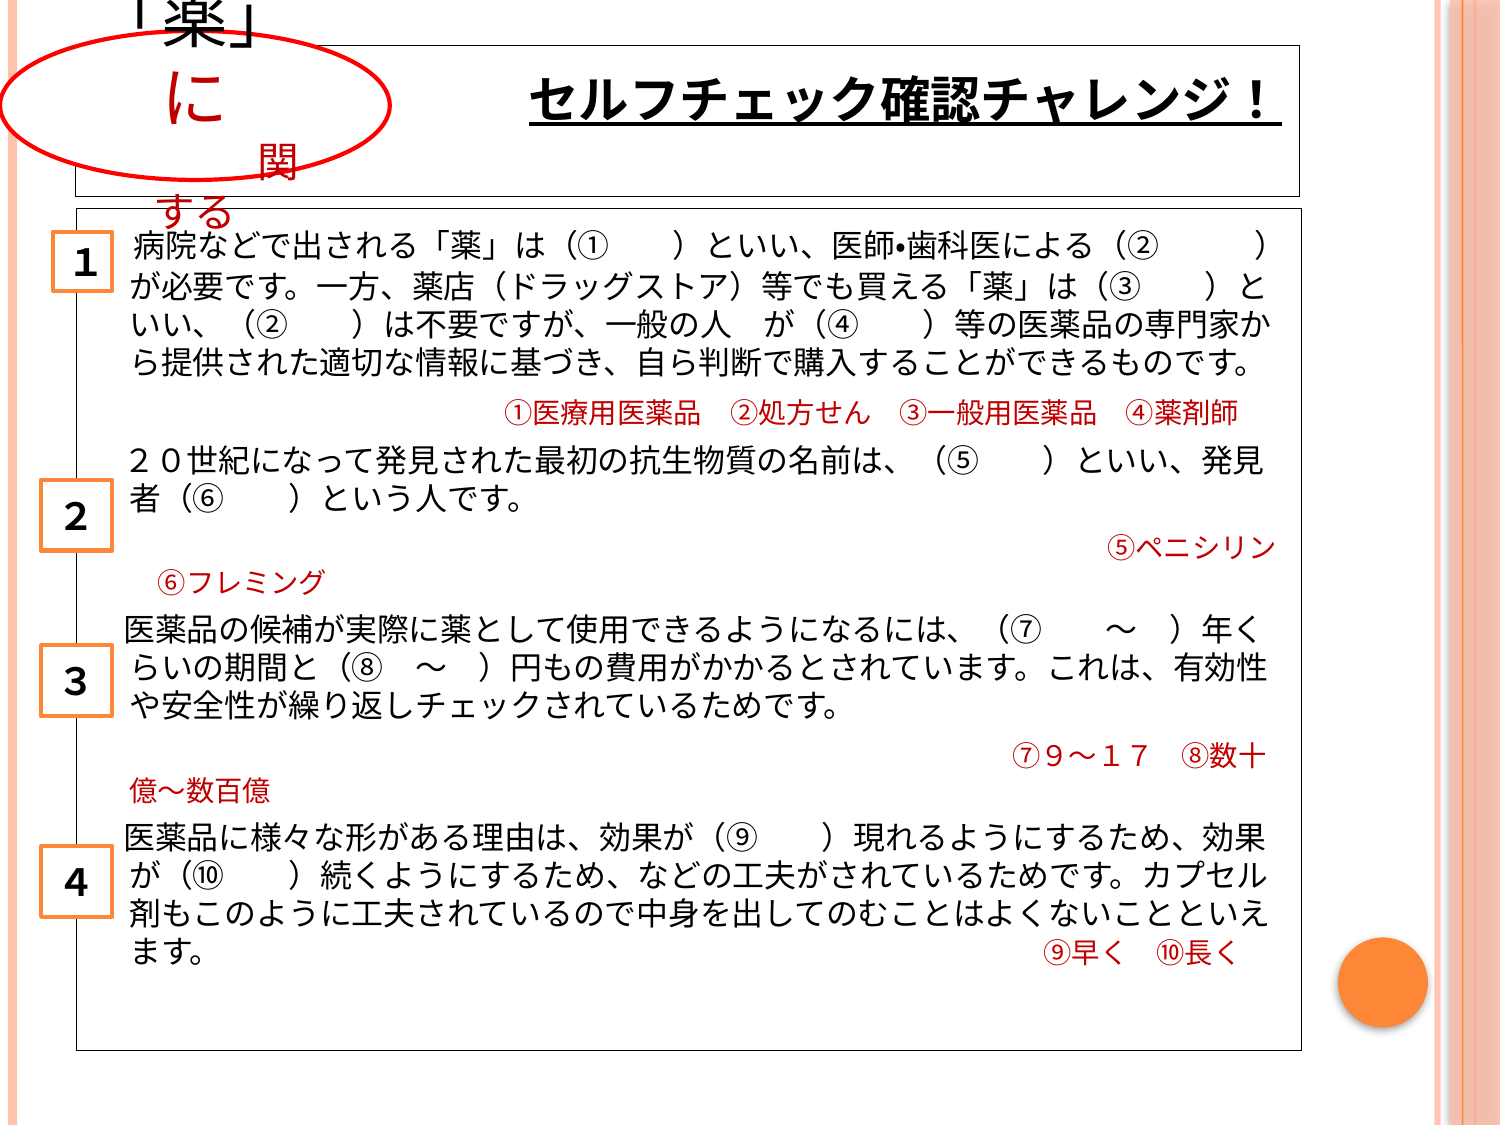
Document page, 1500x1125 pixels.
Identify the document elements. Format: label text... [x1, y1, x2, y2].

text_box ２ [39, 478, 114, 553]
text_box 「薬」に 関する [0, 28, 392, 183]
text_box ３ [39, 643, 114, 718]
list 病院などで出される「薬」は（① ）といい、医師・歯科医による（② ）が必要です。一方、薬店（ドラッグストア）等でも買える「薬」は（③ ）といい、（② ）は不要ですが、一般の人 が（④ ）等の医薬品の専門家から提供された適切な情報に基づき、自ら判断で購入することができるものです。 ①医療用医薬品 ②処方せん ③一般用医薬品 ④薬剤師 ２０世紀になって発見された最初の抗生物質の名前は、（⑤ ）といい、発見者（⑥ ）という人です。 ⑤ペニシリン ⑥フレミング 医薬品の候補が実際に薬として使用できるようになるには、（⑦ ～ ）年くらいの期間と（⑧ ～ ）円もの費用がかかるとされています。これは、有効性や安全性が繰り返しチェックされているためです。 ⑦９～１７ ⑧数十億～数百億 医薬品に様々な形がある理由は、効果が（⑨ ）現れるようにするため、効果が（⑩ ）続くようにするため、などの工夫がされているためです。カプセル剤もこのように工夫されているので中身を出してのむことはよくないことといえます。 ⑨早く ⑩長く [76, 208, 1302, 1051]
text_box ４ [39, 844, 114, 919]
text_box １ [51, 230, 114, 293]
title セルフチェック確認チャレンジ！ [75, 45, 1300, 197]
